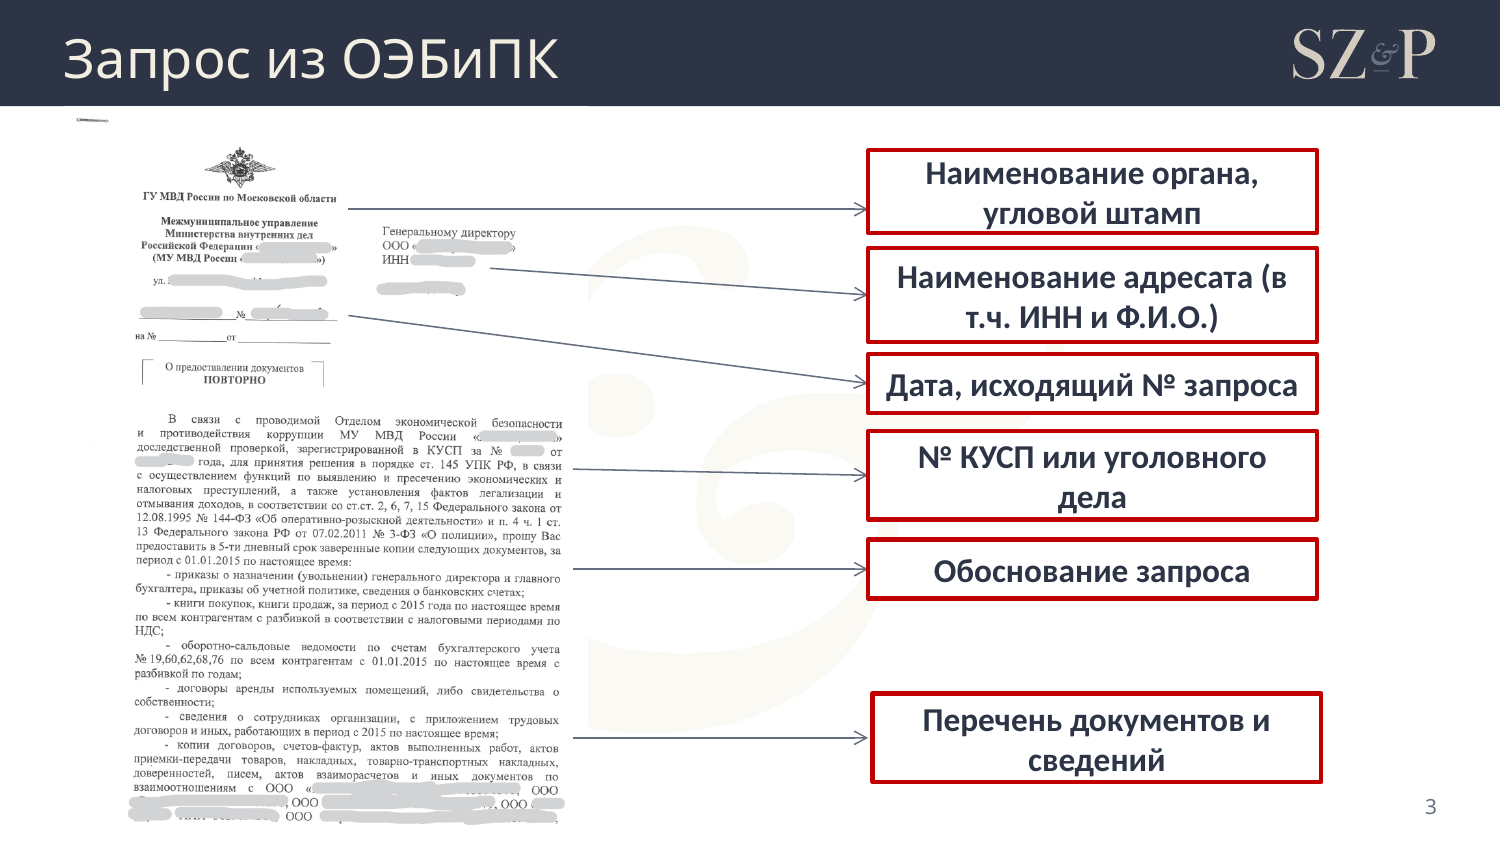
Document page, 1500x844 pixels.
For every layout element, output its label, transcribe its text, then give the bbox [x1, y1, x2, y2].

text_box Перечень документов и сведений [870, 691, 1323, 784]
slide_number 3 [1410, 785, 1499, 831]
picture [64, 105, 588, 844]
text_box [348, 315, 869, 384]
text_box Наименование органа, угловой штамп [866, 148, 1319, 235]
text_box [572, 468, 869, 476]
text_box № КУСП или уголовного дела [866, 429, 1319, 522]
text_box Дата, исходящий № запроса [866, 352, 1319, 415]
title Запрос из ОЭБиПК [49, 16, 1223, 92]
text_box Обоснование запроса [866, 537, 1319, 601]
text_box Наименование адресата (в т.ч. ИНН и Ф.И.О.) [866, 246, 1319, 344]
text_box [489, 267, 869, 296]
